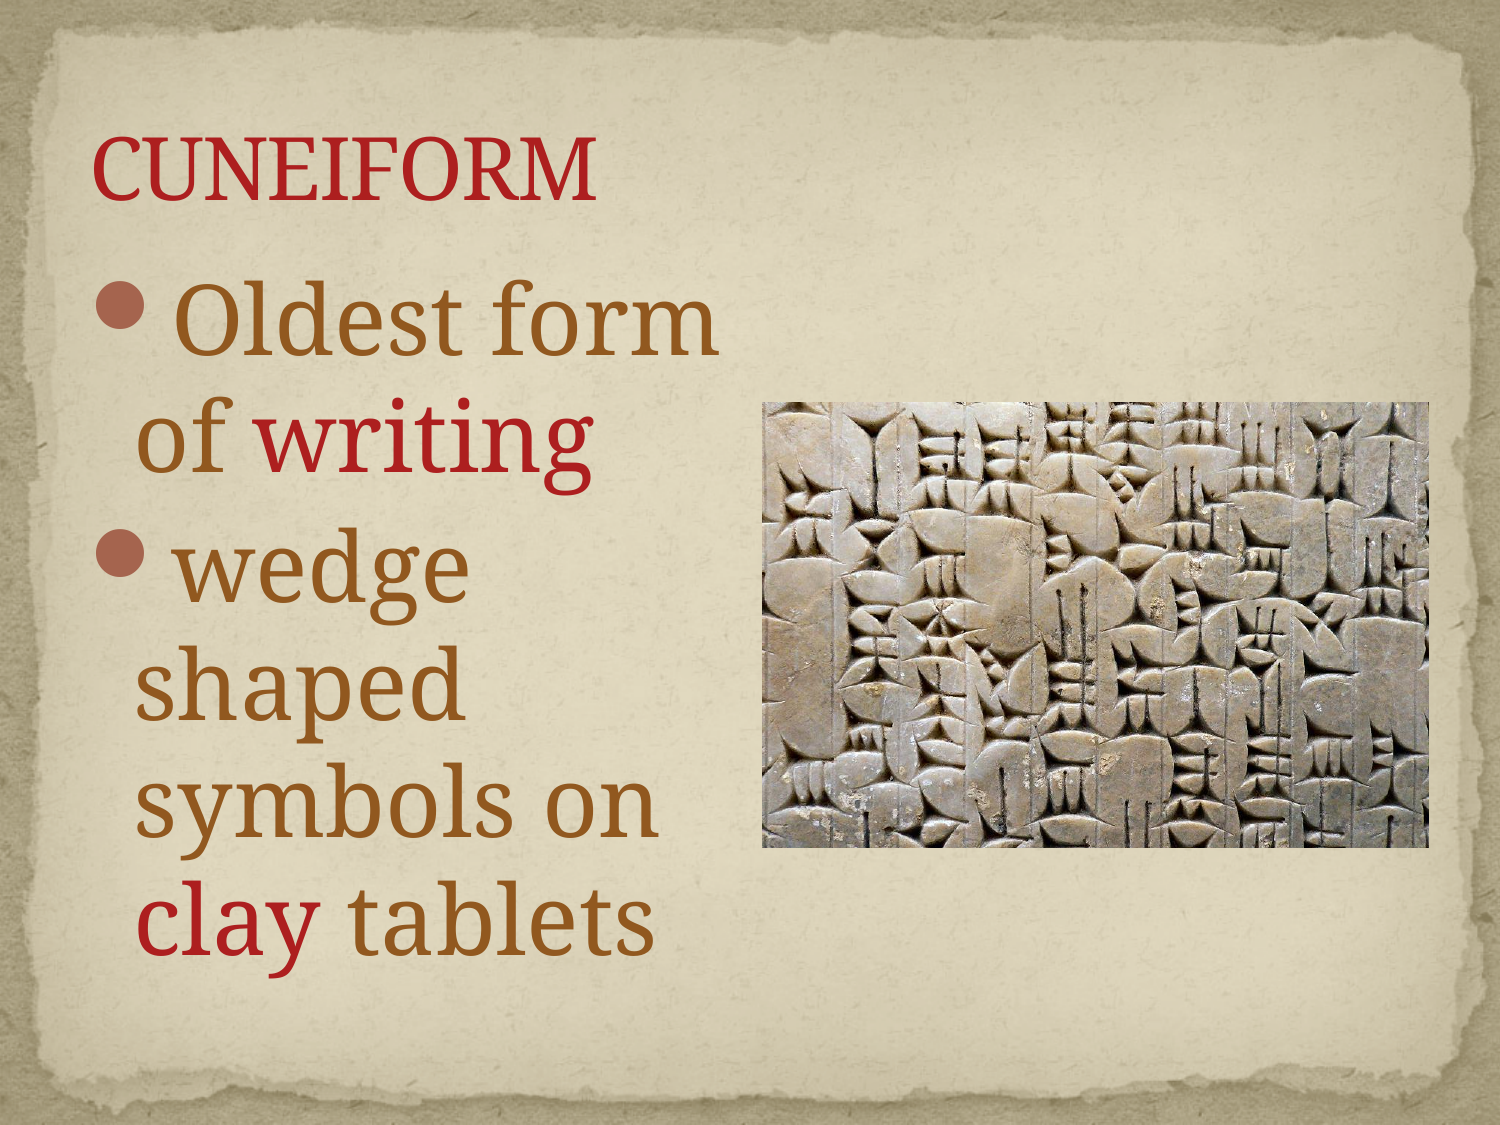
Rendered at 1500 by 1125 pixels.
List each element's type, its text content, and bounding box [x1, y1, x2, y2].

title CUNEIFORM [74, 24, 1425, 225]
list Oldest form of writing wedge shaped symbols on clay tablets [75, 249, 741, 1000]
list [764, 404, 1428, 847]
